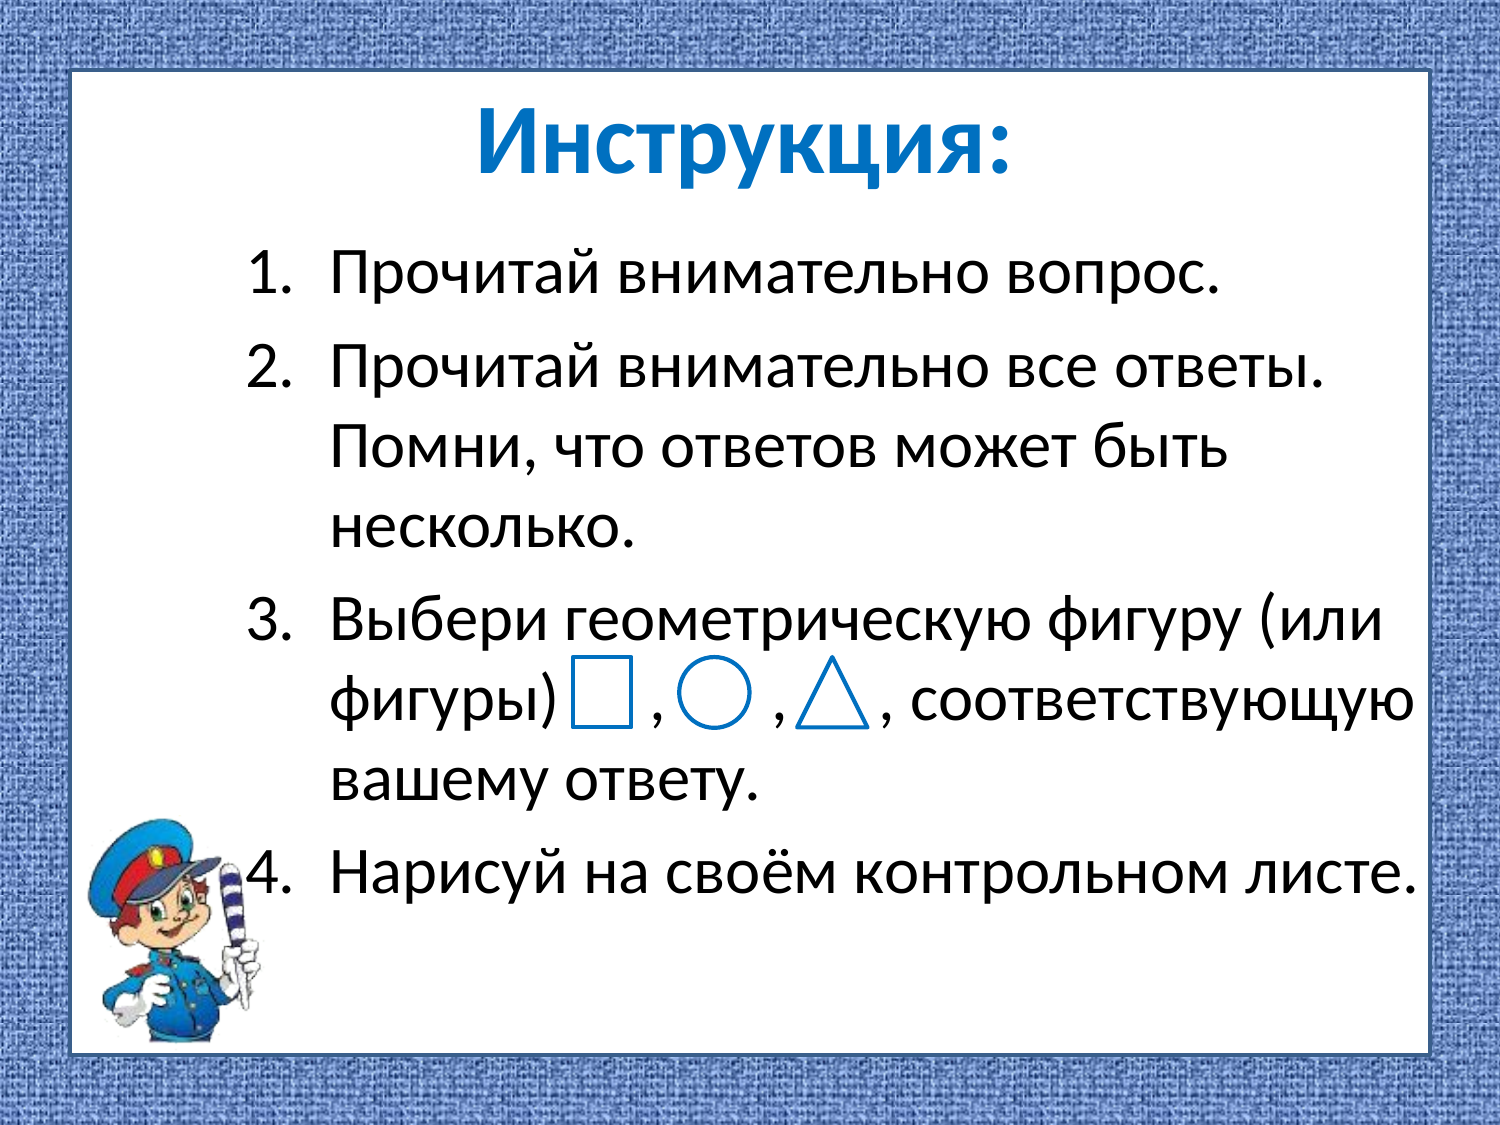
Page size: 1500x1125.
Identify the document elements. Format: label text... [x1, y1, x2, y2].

text_box [677, 654, 752, 730]
text_box Прочитай внимательно вопрос. Прочитай внимательно все ответы. Помни, что ответов может быть несколько. Выбери геометрическую фигуру (или фигуры) , , , соответствующую вашему ответу. Нарисуй на своём контрольном листе. [230, 219, 1465, 1001]
text_box [571, 655, 633, 729]
text_box Инструкция: [64, 66, 1425, 233]
picture [0, 0, 1500, 1125]
text_box [795, 654, 870, 730]
